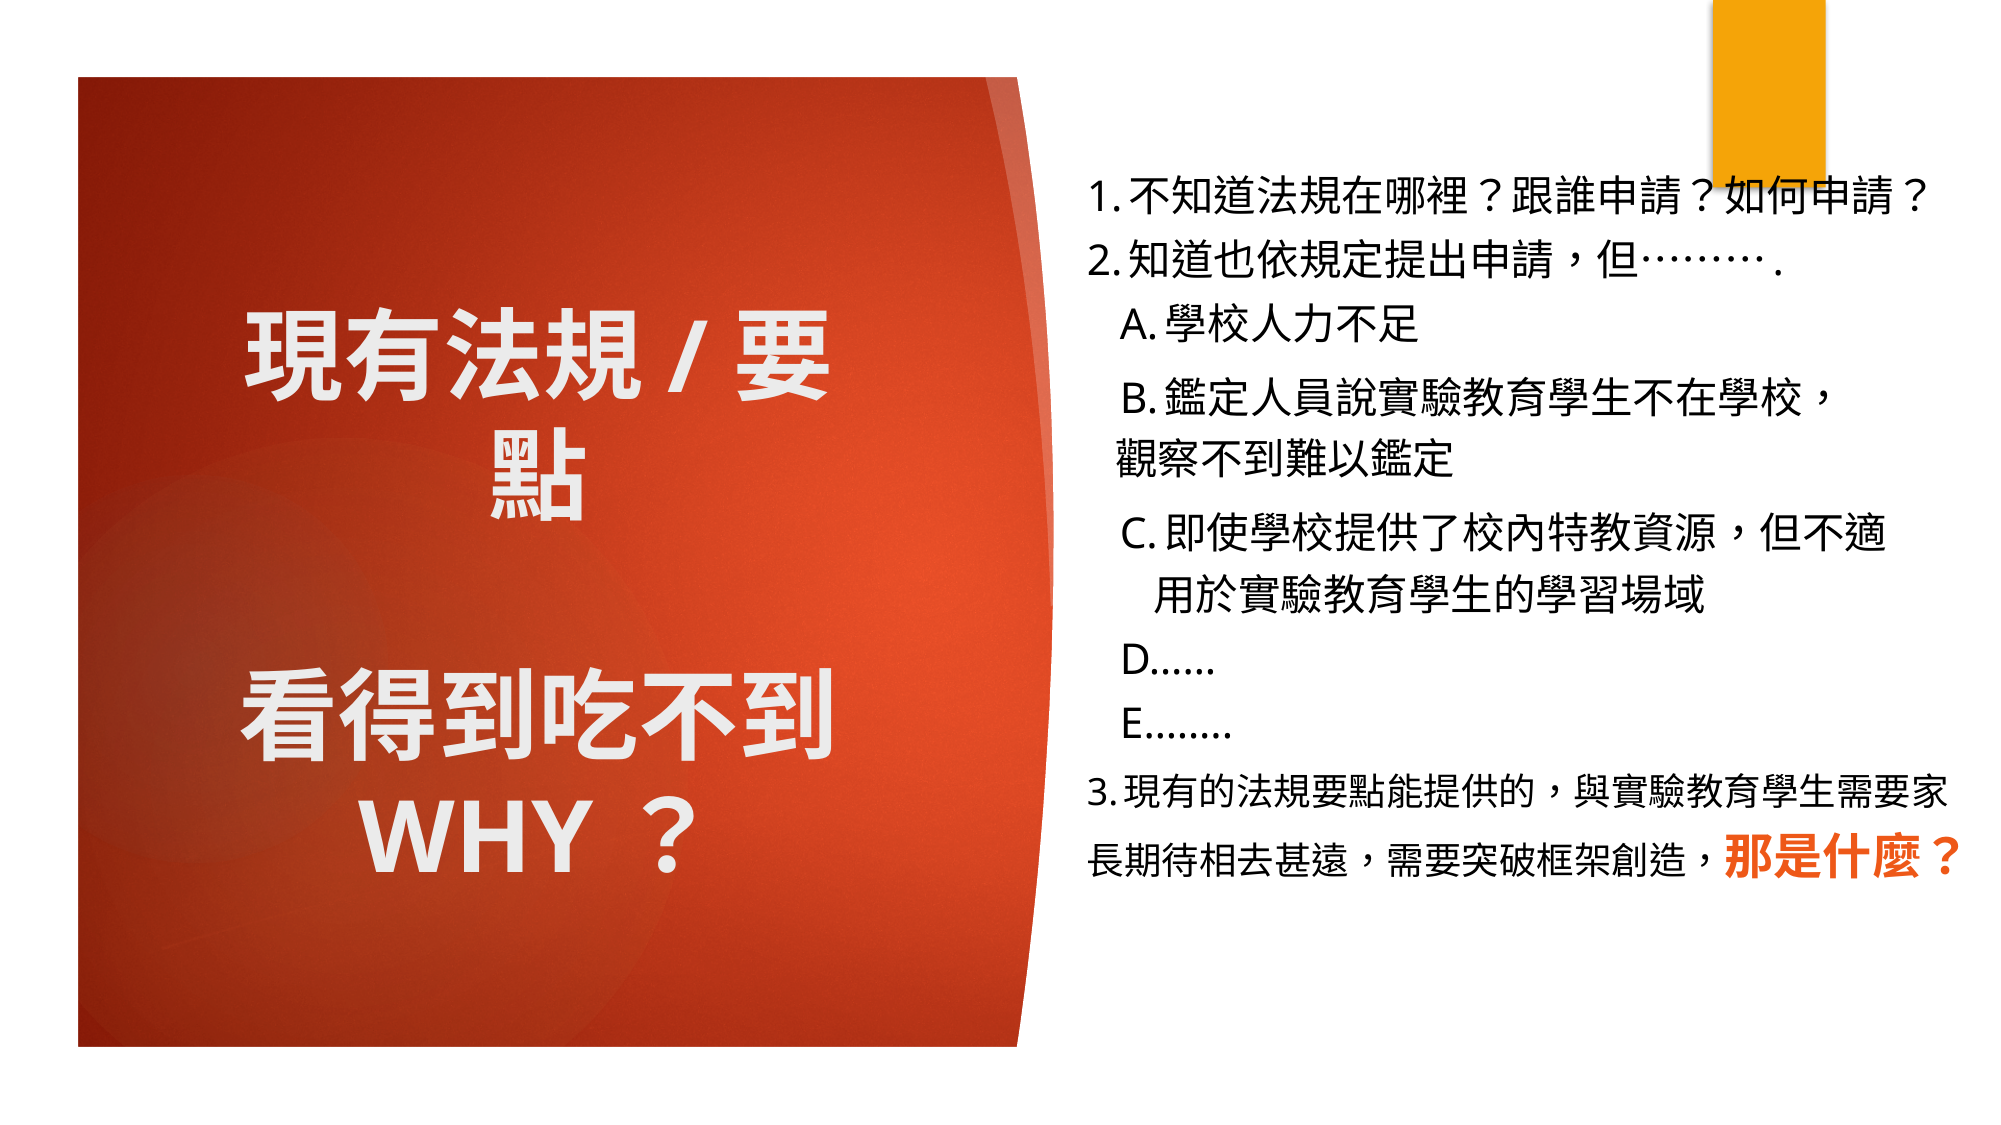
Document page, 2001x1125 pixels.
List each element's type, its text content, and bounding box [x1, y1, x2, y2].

title 現有法規/要點 看得到吃不到 WHY？ [181, 314, 896, 871]
list 1.不知道法規在哪裡？跟誰申請？如何申請？ 2.知道也依規定提出申請，但………. A.學校人力不足 B.鑑定人員說實驗教育學生不在學校， 觀察不到難以鑑定 C.即使學校提供了校內特教資源，但不適 用於實驗教育學生的學習場域 D…… E…….. 3.現有的法規要點能提供的，與實驗教育學生需要家長期待相去甚遠，需要突破框架創造，那是什麼？ [1071, 148, 1971, 1036]
